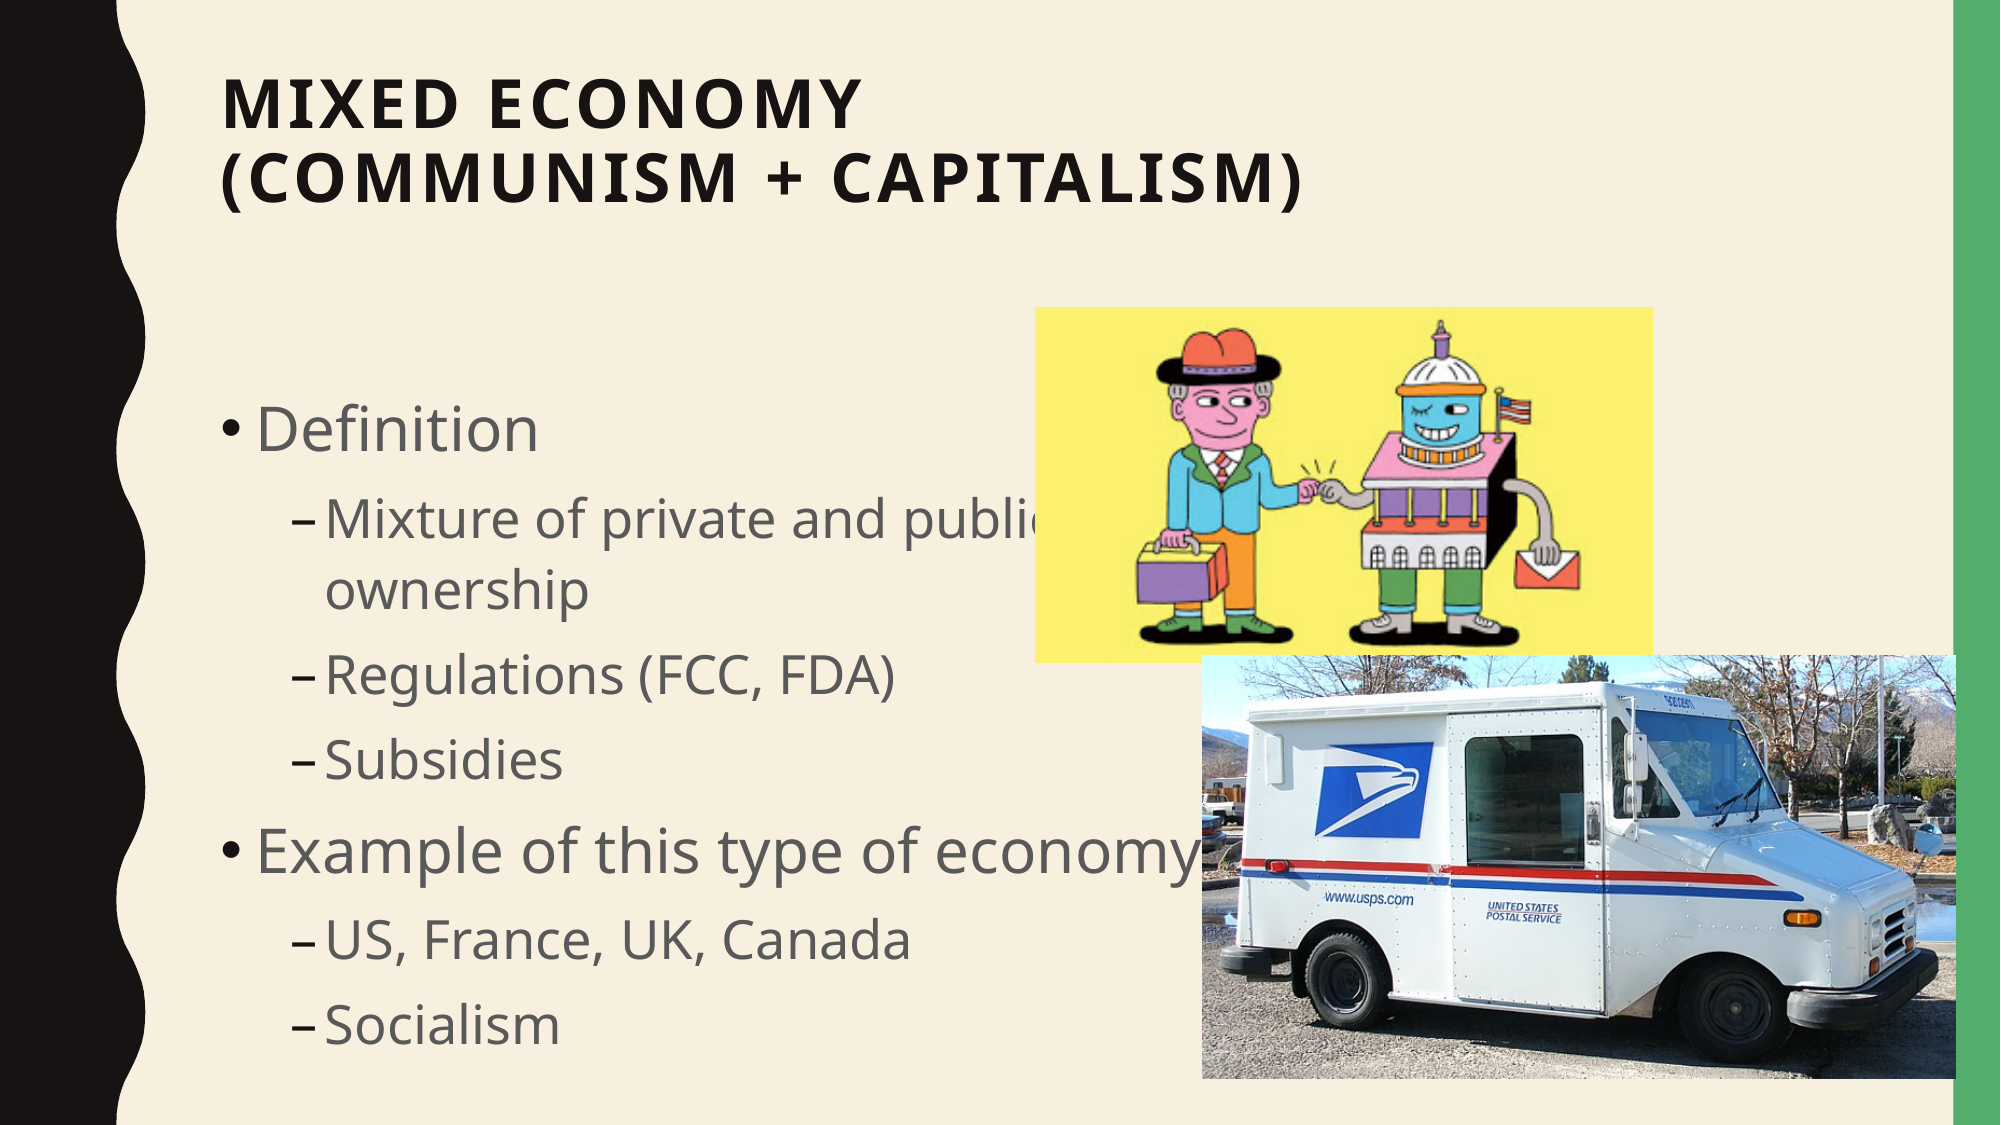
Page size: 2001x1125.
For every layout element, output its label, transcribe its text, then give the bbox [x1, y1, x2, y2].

picture [1035, 307, 1956, 1079]
list Definition Mixture of private and public ownership Regulations (FCC, FDA) Subsidies Example of this type of economy US, France, UK, Canada Socialism [205, 375, 1202, 1072]
title Mixed Economy (Communism + Capitalism) [205, 62, 1875, 308]
